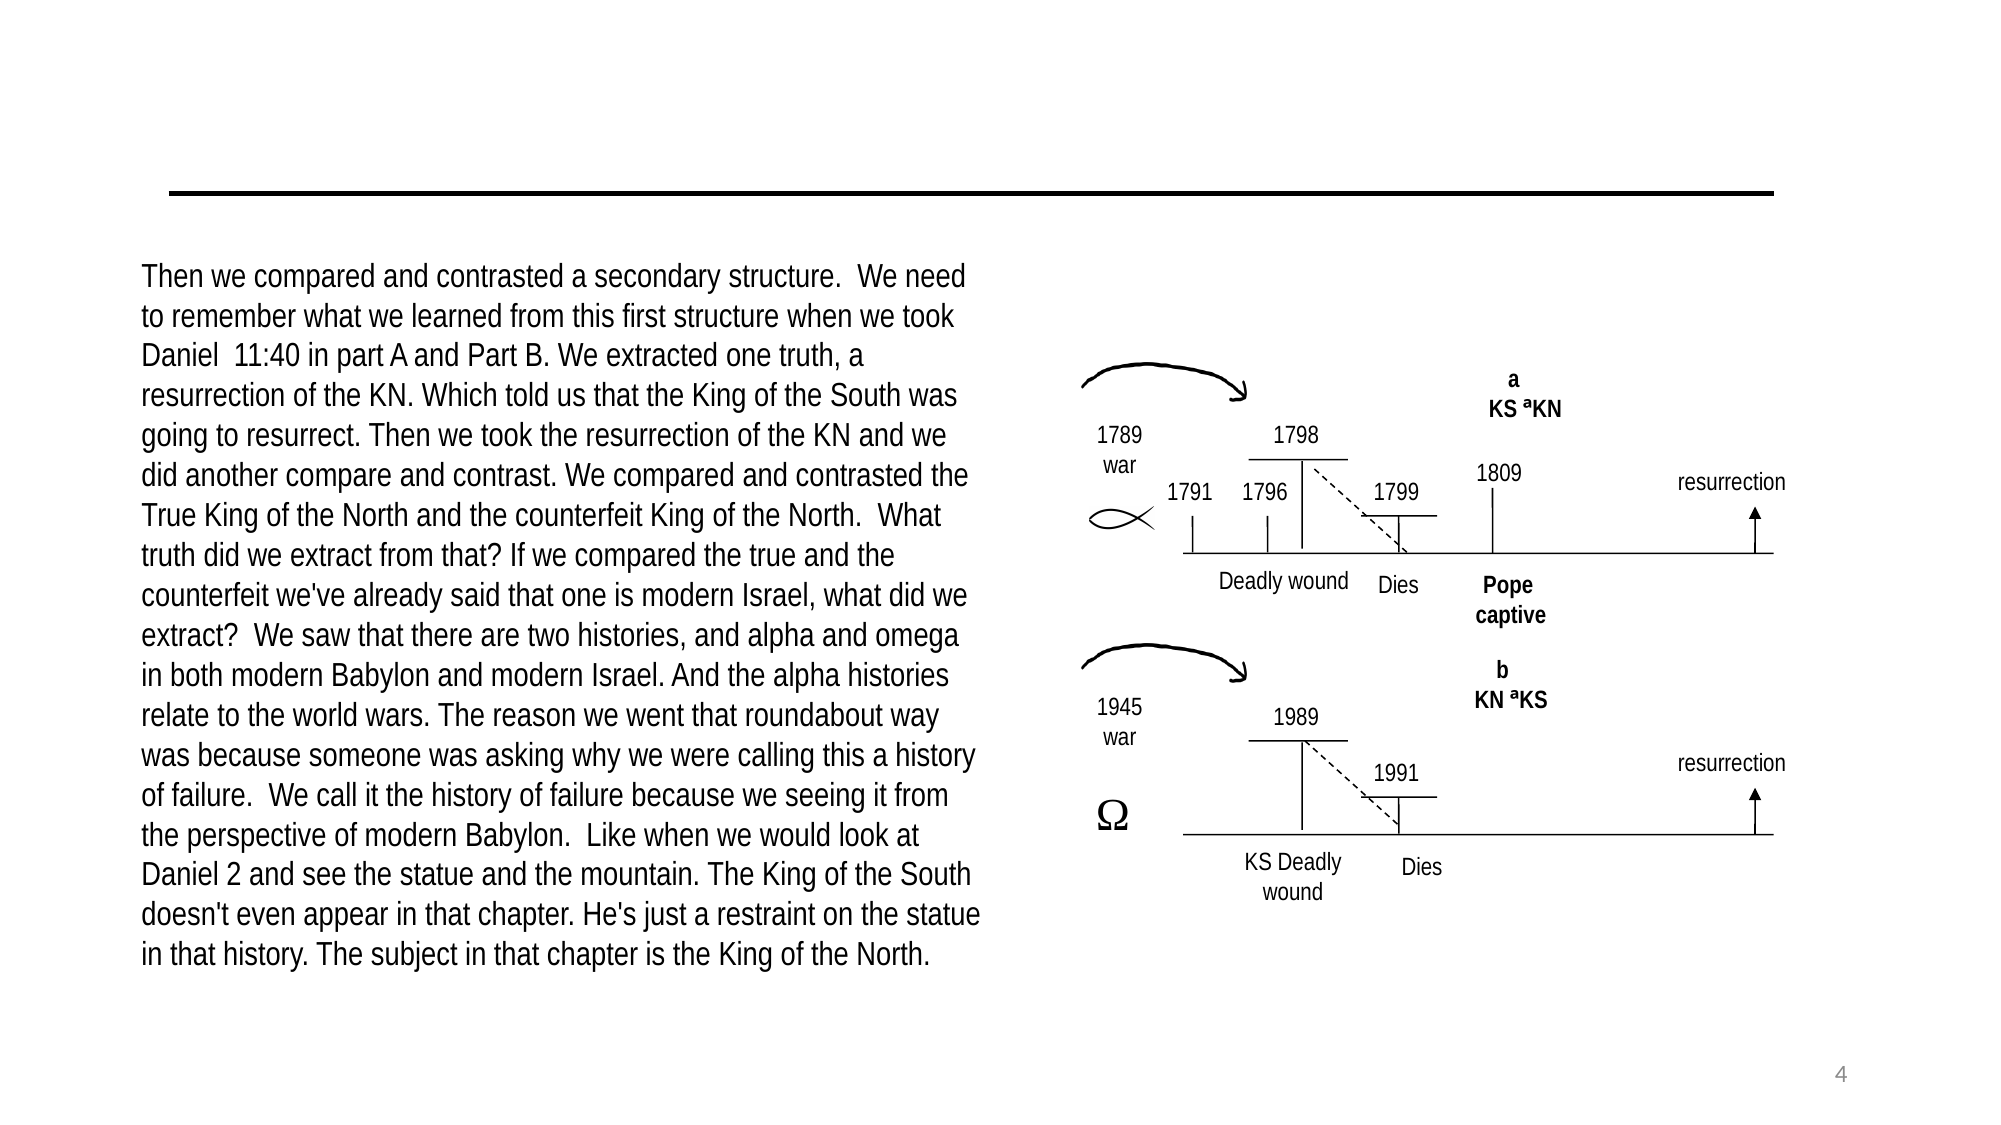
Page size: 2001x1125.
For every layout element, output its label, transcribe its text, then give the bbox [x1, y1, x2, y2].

text_box 1991 [1361, 750, 1432, 793]
picture [1079, 356, 1249, 404]
picture [1089, 506, 1155, 530]
text_box b KN ªKS [1436, 647, 1587, 723]
slide_number 4 [1412, 1042, 1863, 1103]
text_box 1789 war [1070, 412, 1170, 488]
text_box 1945 war [1070, 684, 1170, 760]
text_box KS Deadly wound [1230, 839, 1357, 910]
text_box Dies [1361, 562, 1437, 601]
text_box resurrection [1595, 740, 1793, 784]
text_box [1748, 506, 1762, 554]
text_box Deadly wound [1211, 558, 1357, 610]
text_box 1809 [1464, 450, 1535, 493]
text_box 1798 [1240, 412, 1352, 456]
text_box Dies [1361, 844, 1484, 891]
text_box 1989 [1240, 694, 1352, 737]
text_box 1796 [1230, 469, 1301, 512]
text_box Then we compared and contrasted a secondary structure. We need to remember what we learned from this first structure when we took Daniel 11:40 in part A and Part B. We extracted one truth, a resurrection of the KN. Which told us that the King of the South was going to resurrect. Then we took the resurrection of the KN and we did another compare and contrast. We compared and contrasted the True King of the North and the counterfeit King of the North. What truth did we extract from that? If we compared the true and the counterfeit we've already said that one is modern Israel, what did we extract? We saw that there are two histories, and alpha and omega in both modern Babylon and modern Israel. And the alpha histories relate to the world wars. The reason we went that roundabout way was because someone was asking why we were calling this a history of failure. We call it the history of failure because we seeing it from the perspective of modern Babylon. Like when we would look at Daniel 2 and see the statue and the mountain. The King of the South doesn't even appear in that chapter. He's just a restraint on the statue in that history. The subject in that chapter is the King of the North. [126, 246, 999, 980]
text_box resurrection [1595, 459, 1793, 503]
picture [1079, 637, 1249, 685]
text_box Pope captive [1464, 562, 1559, 638]
text_box [1748, 787, 1762, 835]
text_box 1791 [1155, 469, 1226, 512]
text_box a KS ªKN [1436, 356, 1615, 432]
text_box [1070, 356, 1793, 910]
text_box 1799 [1361, 469, 1432, 512]
text_box Ω [1089, 778, 1146, 826]
